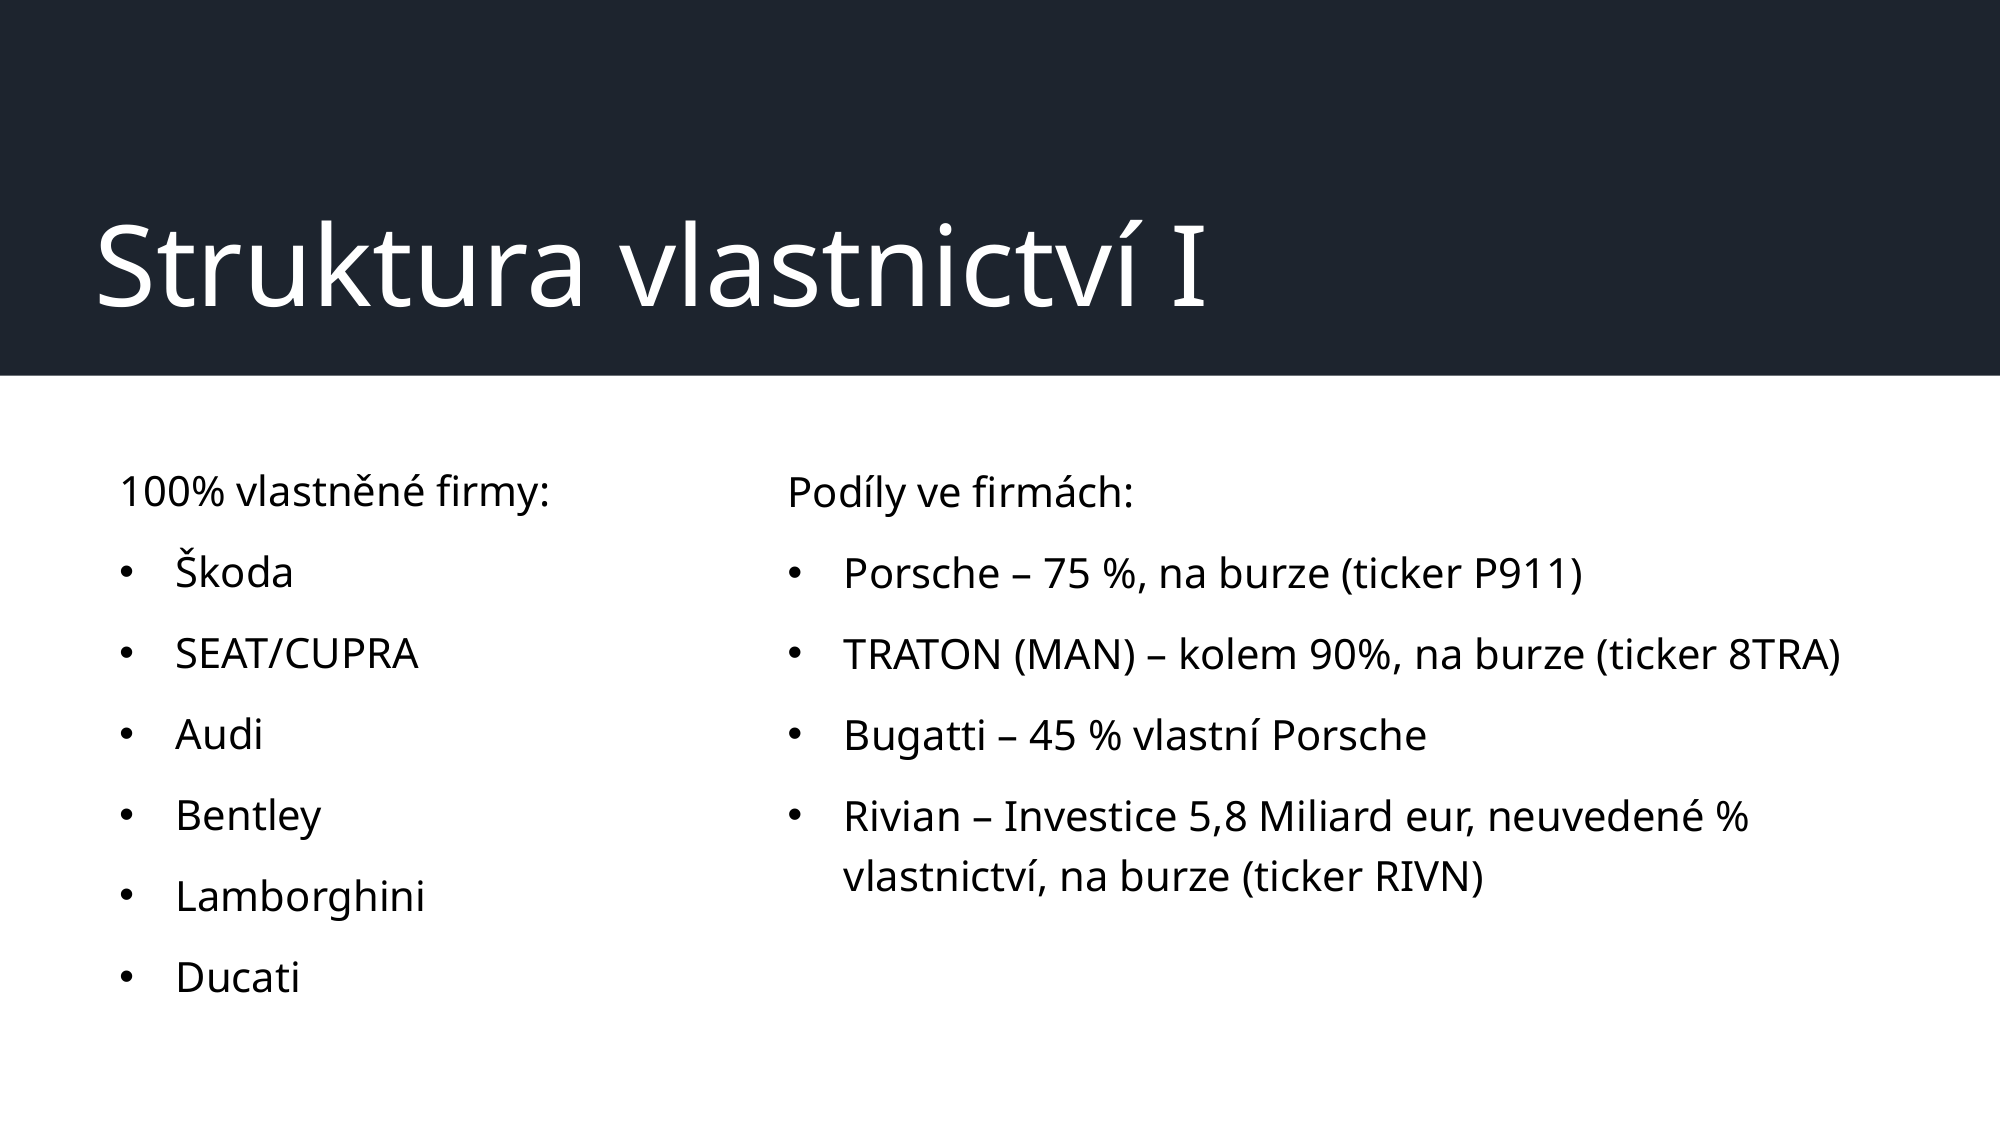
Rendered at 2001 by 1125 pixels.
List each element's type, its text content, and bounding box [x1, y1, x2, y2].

title Struktura vlastnictví I [79, 59, 1863, 337]
text_box 100% vlastněné firmy: Škoda SEAT/CUPRA Audi Bentley Lamborghini Ducati [104, 447, 660, 1039]
list Podíly ve firmách: Porsche – 75 %, na burze (ticker P911) TRATON (MAN) – kolem 90%, na burze (ticker 8TRA) Bugatti – 45 % vlastní Porsche Rivian – Investice 5,8 Miliard eur, neuvedené % vlastnictví, na burze (ticker RIVN) [772, 448, 1936, 1039]
